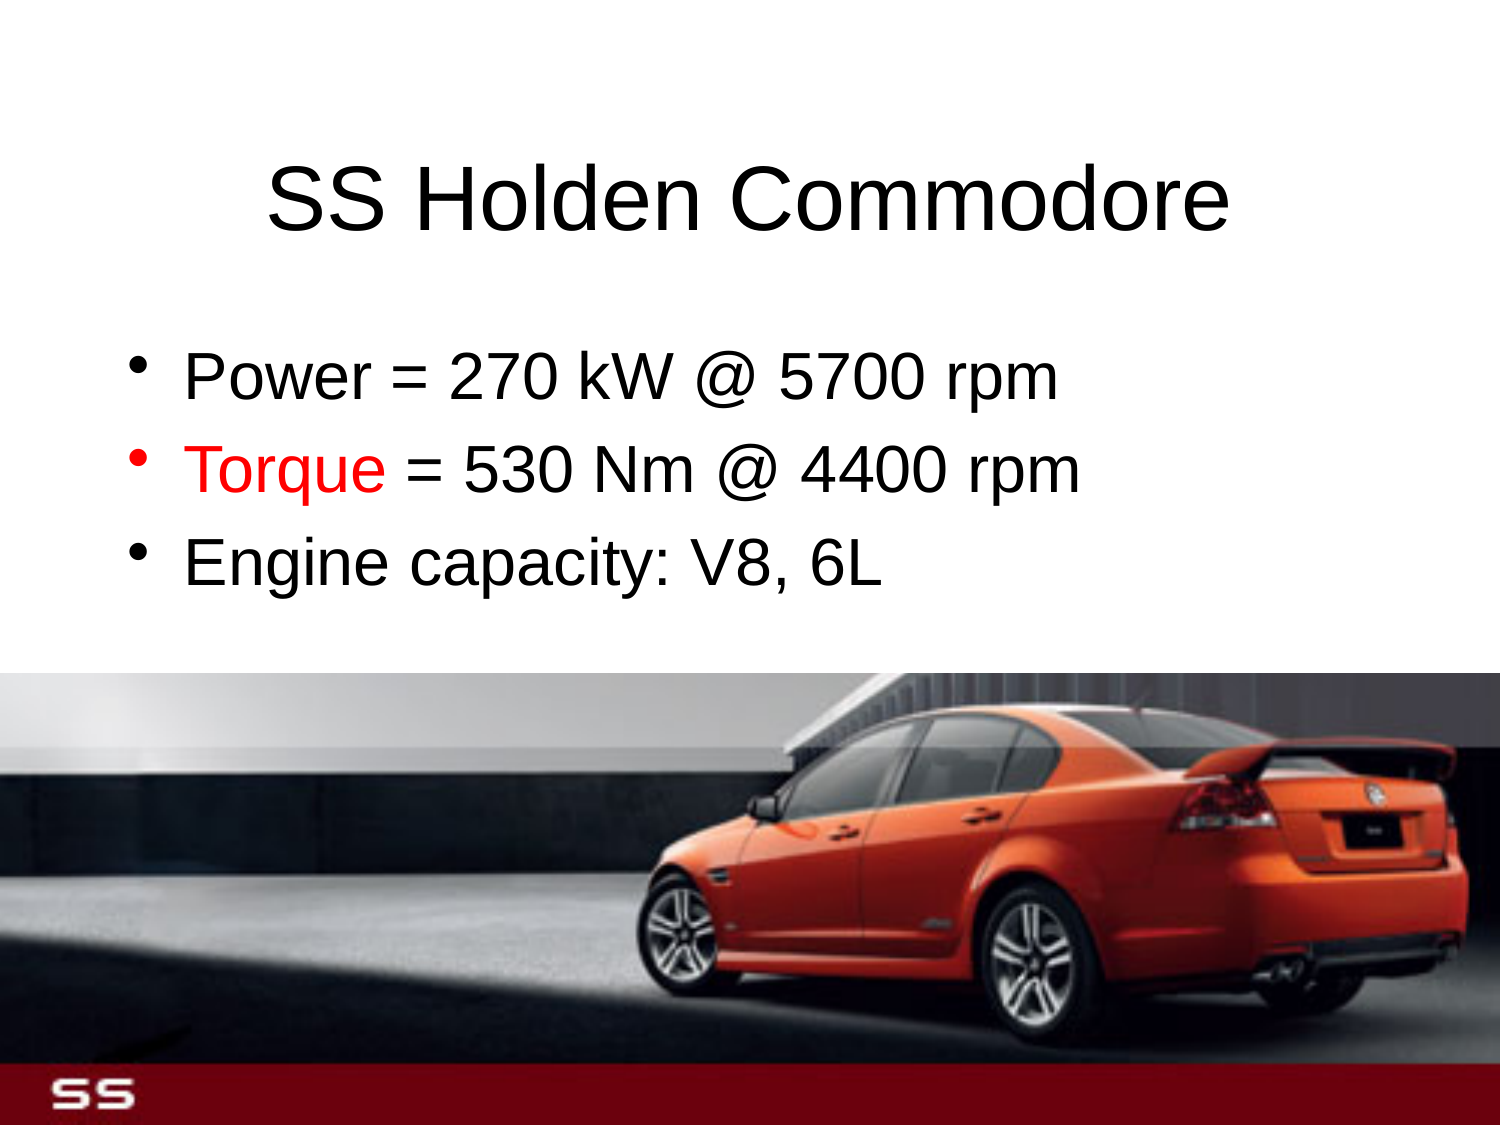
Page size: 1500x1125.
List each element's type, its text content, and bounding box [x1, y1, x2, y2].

list Power = 270 kW @ 5700 rpm Torque = 530 Nm @ 4400 rpm Engine capacity: V8, 6L [112, 324, 1388, 672]
picture [0, 673, 1500, 1125]
title SS Holden Commodore [112, 99, 1388, 288]
